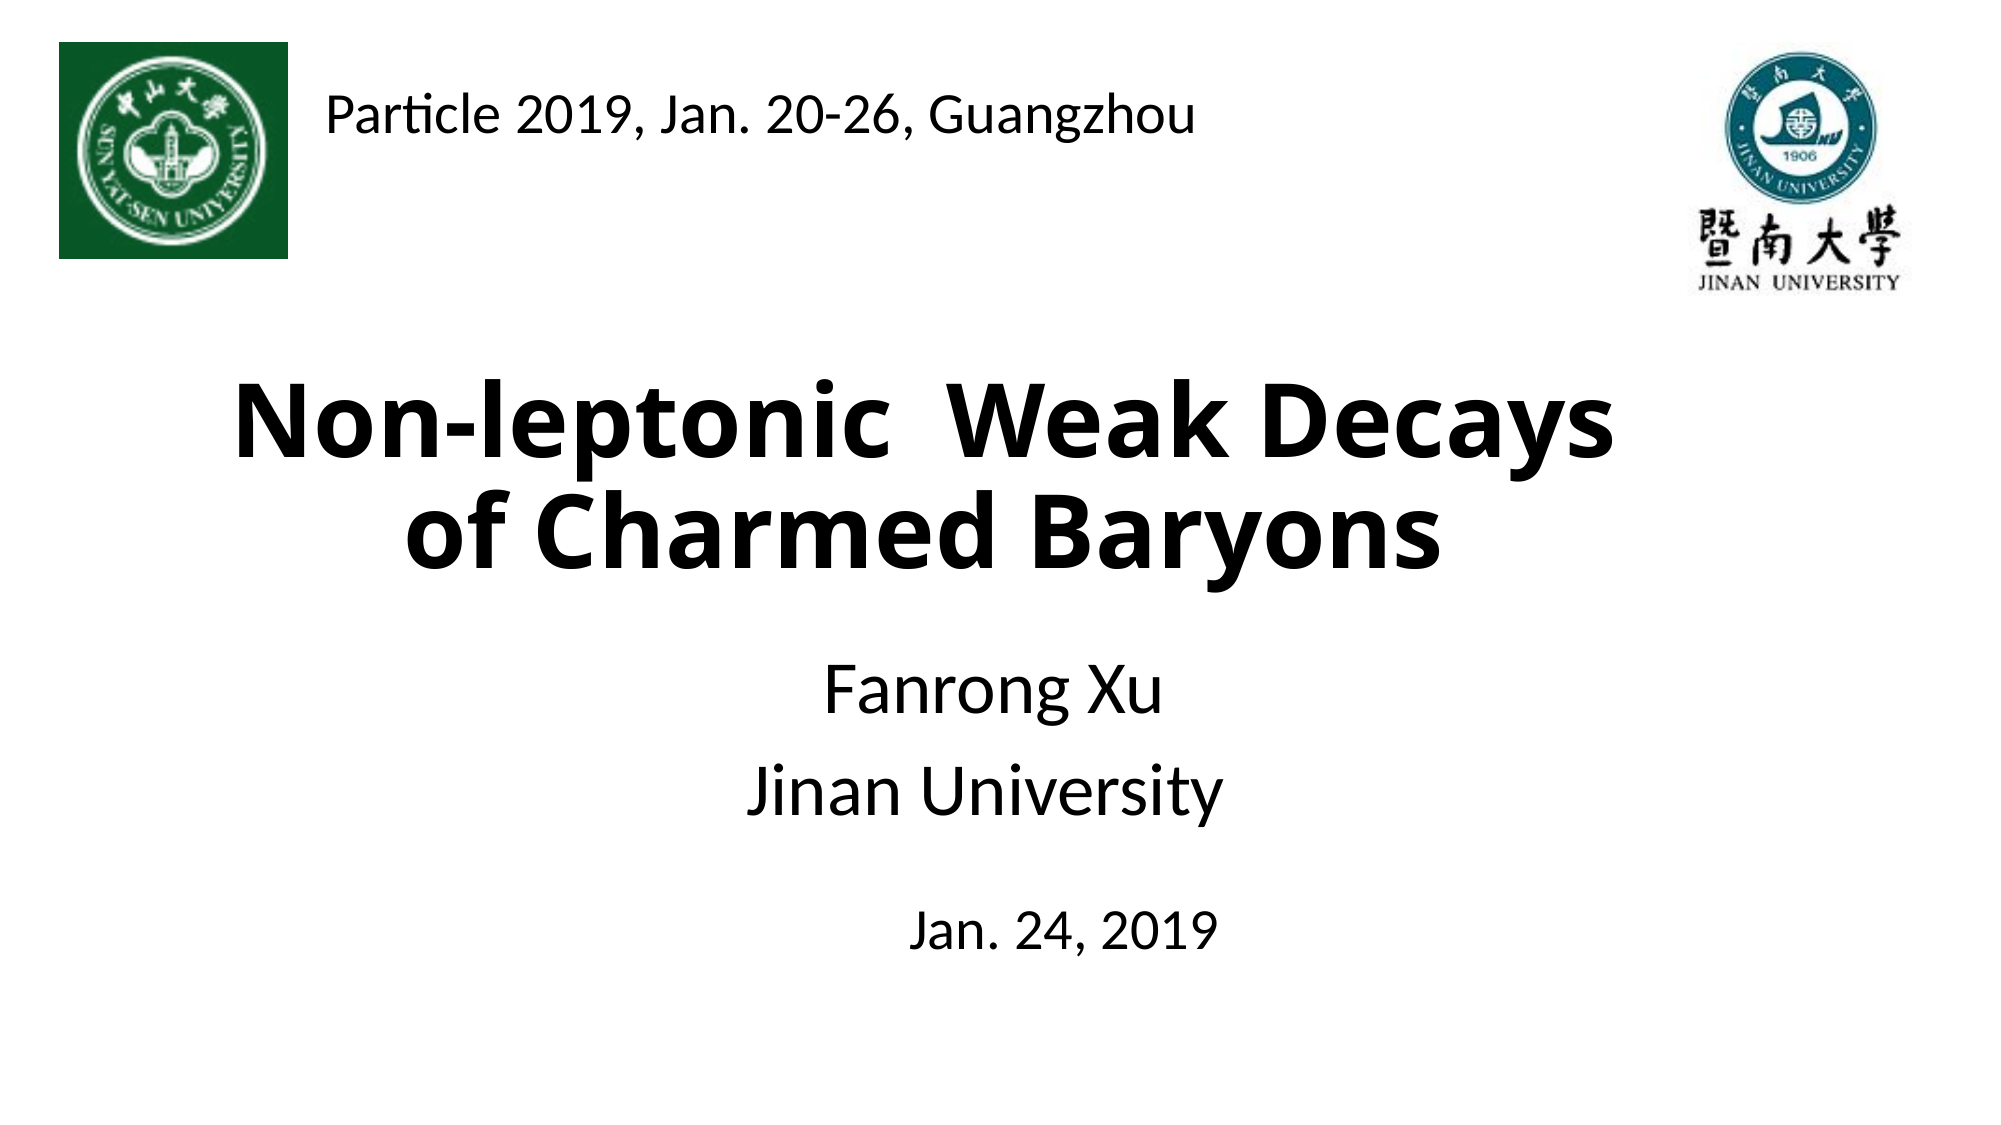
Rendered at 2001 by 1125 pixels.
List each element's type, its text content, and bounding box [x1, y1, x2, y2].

title Non-leptonic Weak Decays of Charmed Baryons [173, 356, 1674, 598]
picture [1673, 42, 1925, 313]
text_box Particle 2019, Jan. 20-26, Guangzhou [288, 67, 1279, 153]
picture [59, 42, 288, 259]
subtitle Fanrong Xu Jinan University [244, 641, 1745, 868]
text_box Jan. 24, 2019 [614, 883, 1515, 969]
